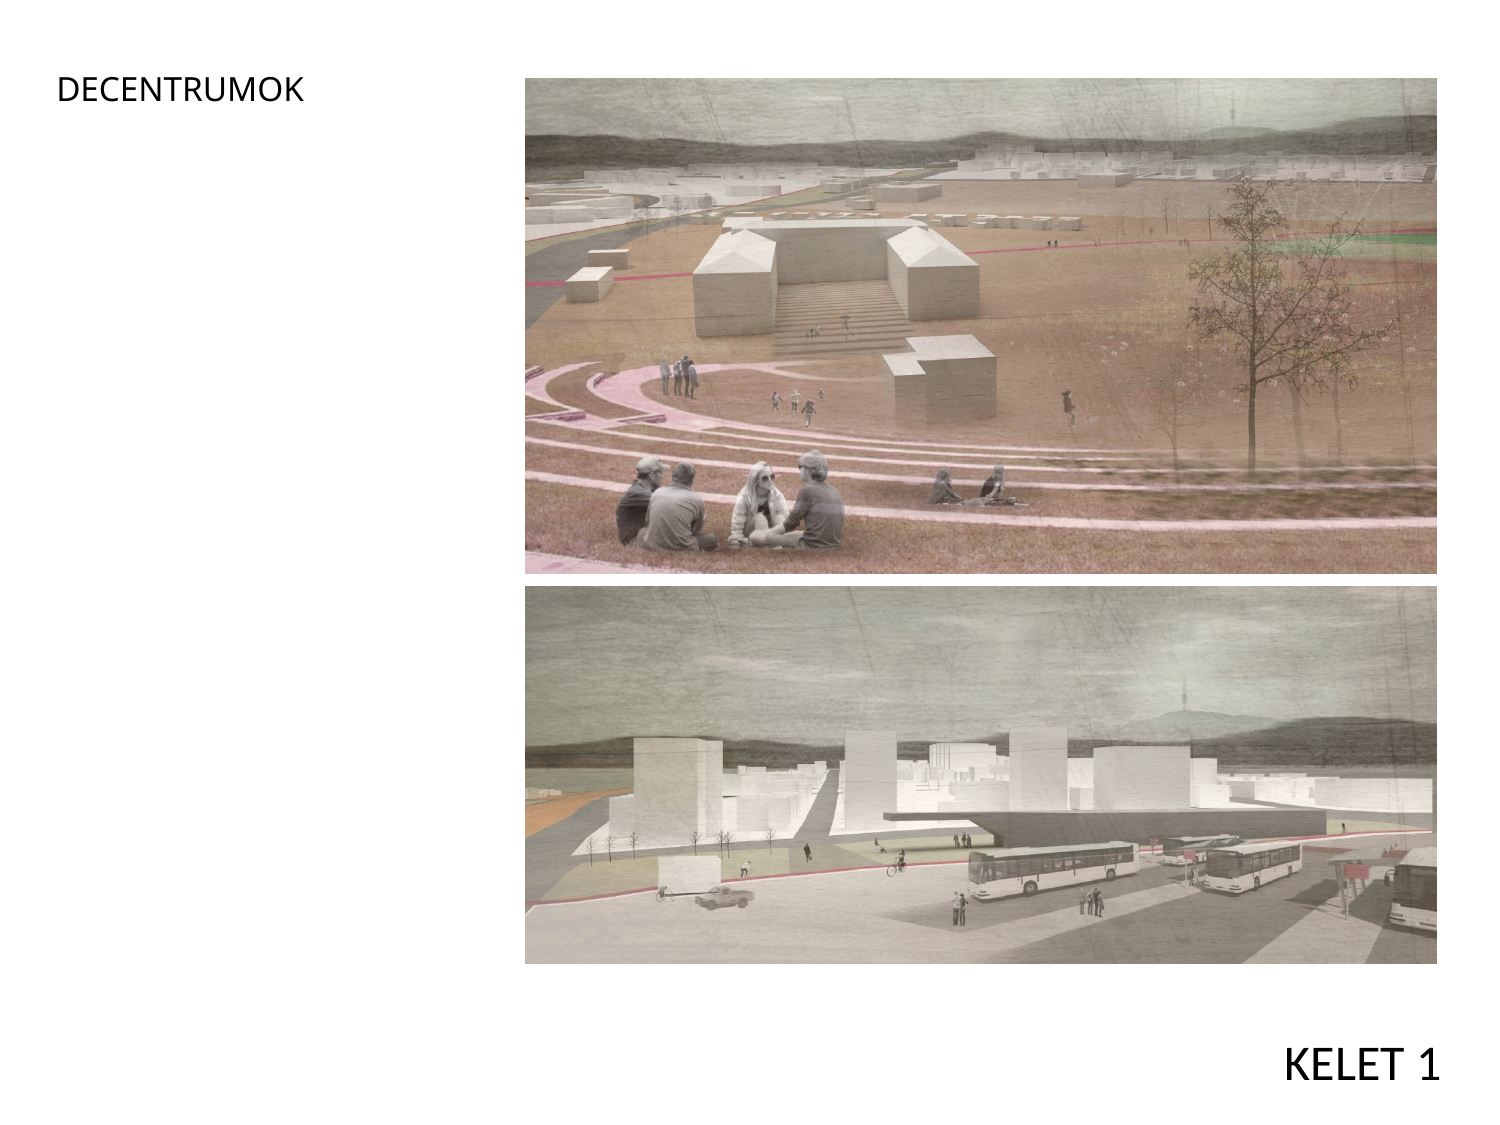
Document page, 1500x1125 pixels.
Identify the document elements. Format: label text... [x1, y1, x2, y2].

picture [525, 585, 1437, 964]
picture [525, 77, 1437, 574]
title DECENTRUMOK [41, 42, 396, 173]
subtitle KELET 1 [1269, 1023, 1459, 1083]
